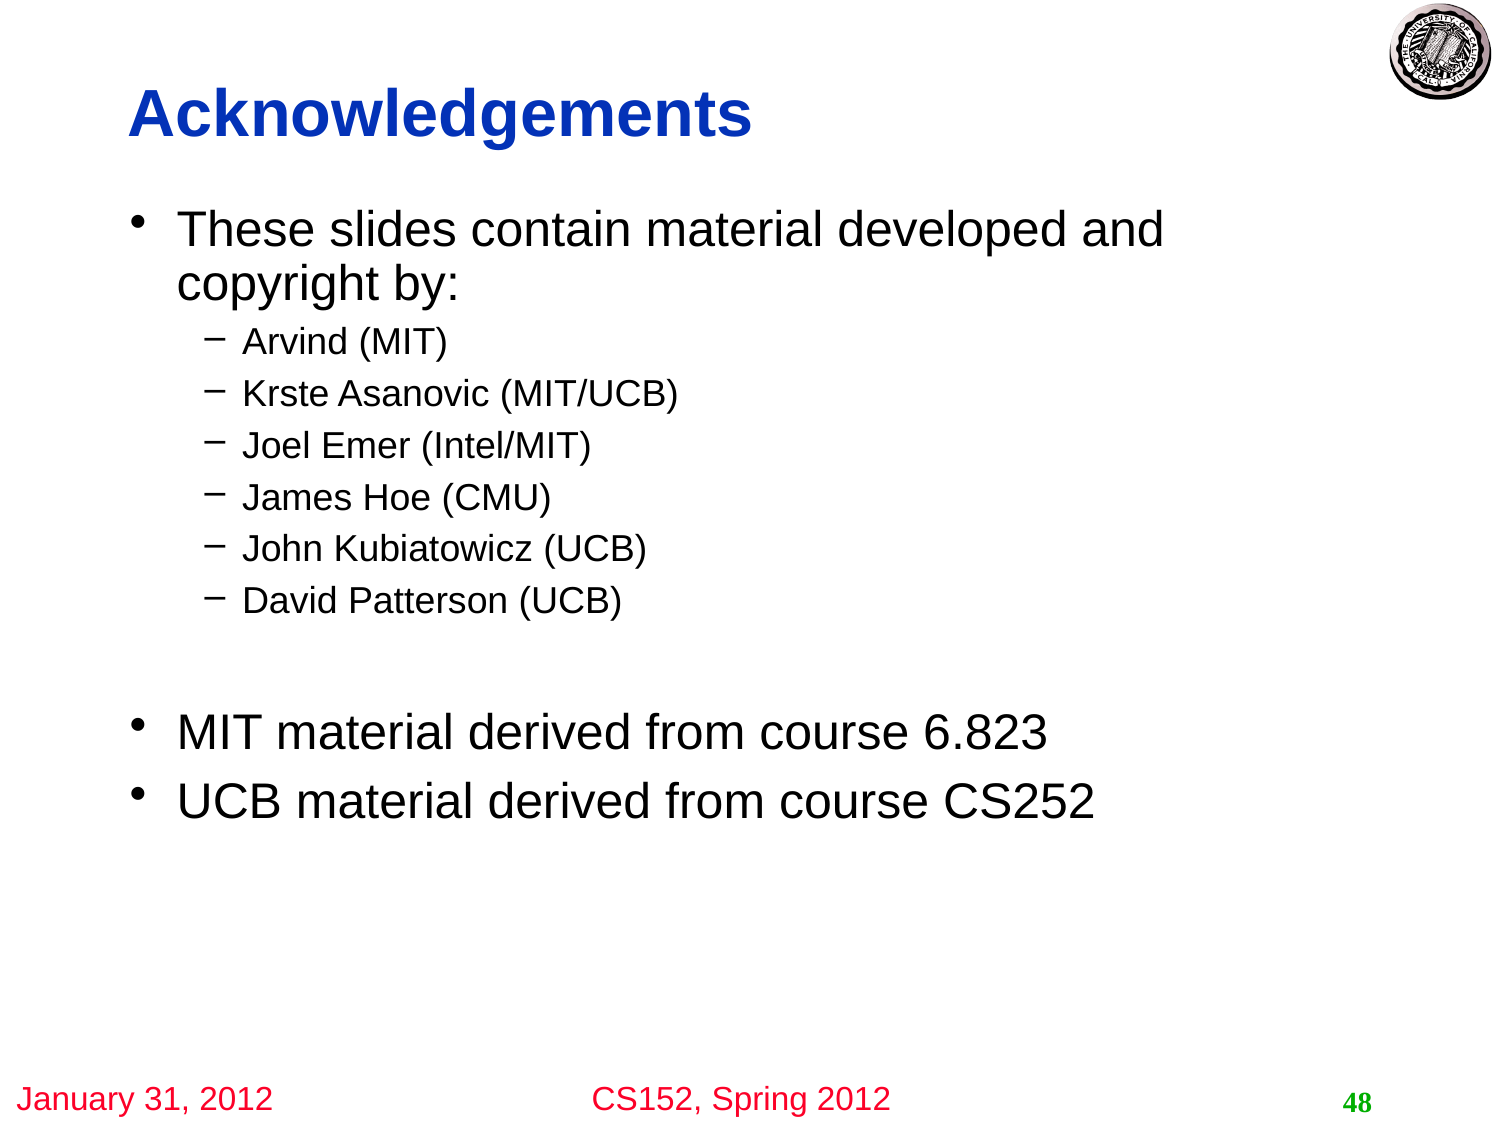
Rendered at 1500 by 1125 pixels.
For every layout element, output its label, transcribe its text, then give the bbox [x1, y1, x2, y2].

title Acknowledgements [112, 53, 1310, 176]
slide_number 48 [1074, 1076, 1388, 1125]
list These slides contain material developed and copyright by: Arvind (MIT) Krste Asanovic (MIT/UCB) Joel Emer (Intel/MIT) James Hoe (CMU) John Kubiatowicz (UCB) David Patterson (UCB) MIT material derived from course 6.823 UCB material derived from course CS252 [114, 195, 1376, 1005]
picture [1378, 0, 1500, 103]
